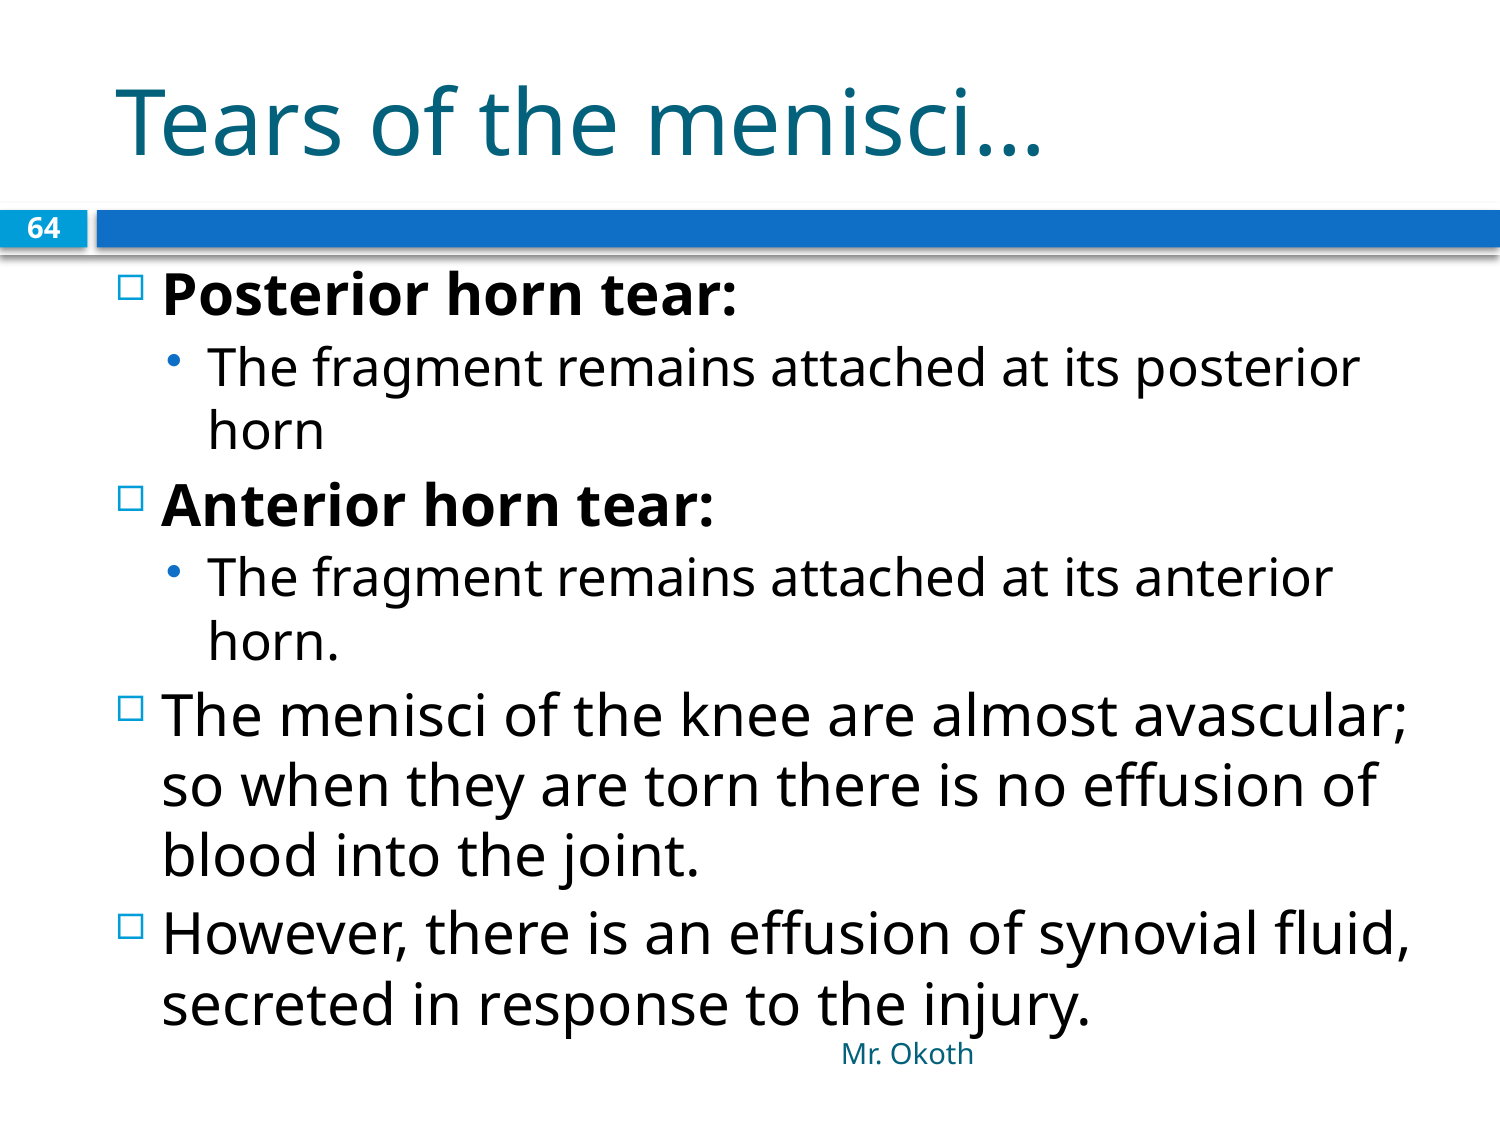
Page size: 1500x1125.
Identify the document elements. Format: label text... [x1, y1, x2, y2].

slide_number 64 [0, 208, 88, 249]
list Posterior horn tear: The fragment remains attached at its posterior horn Anterior horn tear: The fragment remains attached at its anterior horn. The menisci of the knee are almost avascular; so when they are torn there is no effusion of blood into the joint. However, there is an effusion of synovial fluid, secreted in response to the injury. [100, 249, 1438, 1050]
footer Mr. Okoth [99, 1024, 990, 1085]
title Tears of the menisci… [100, 37, 1438, 200]
